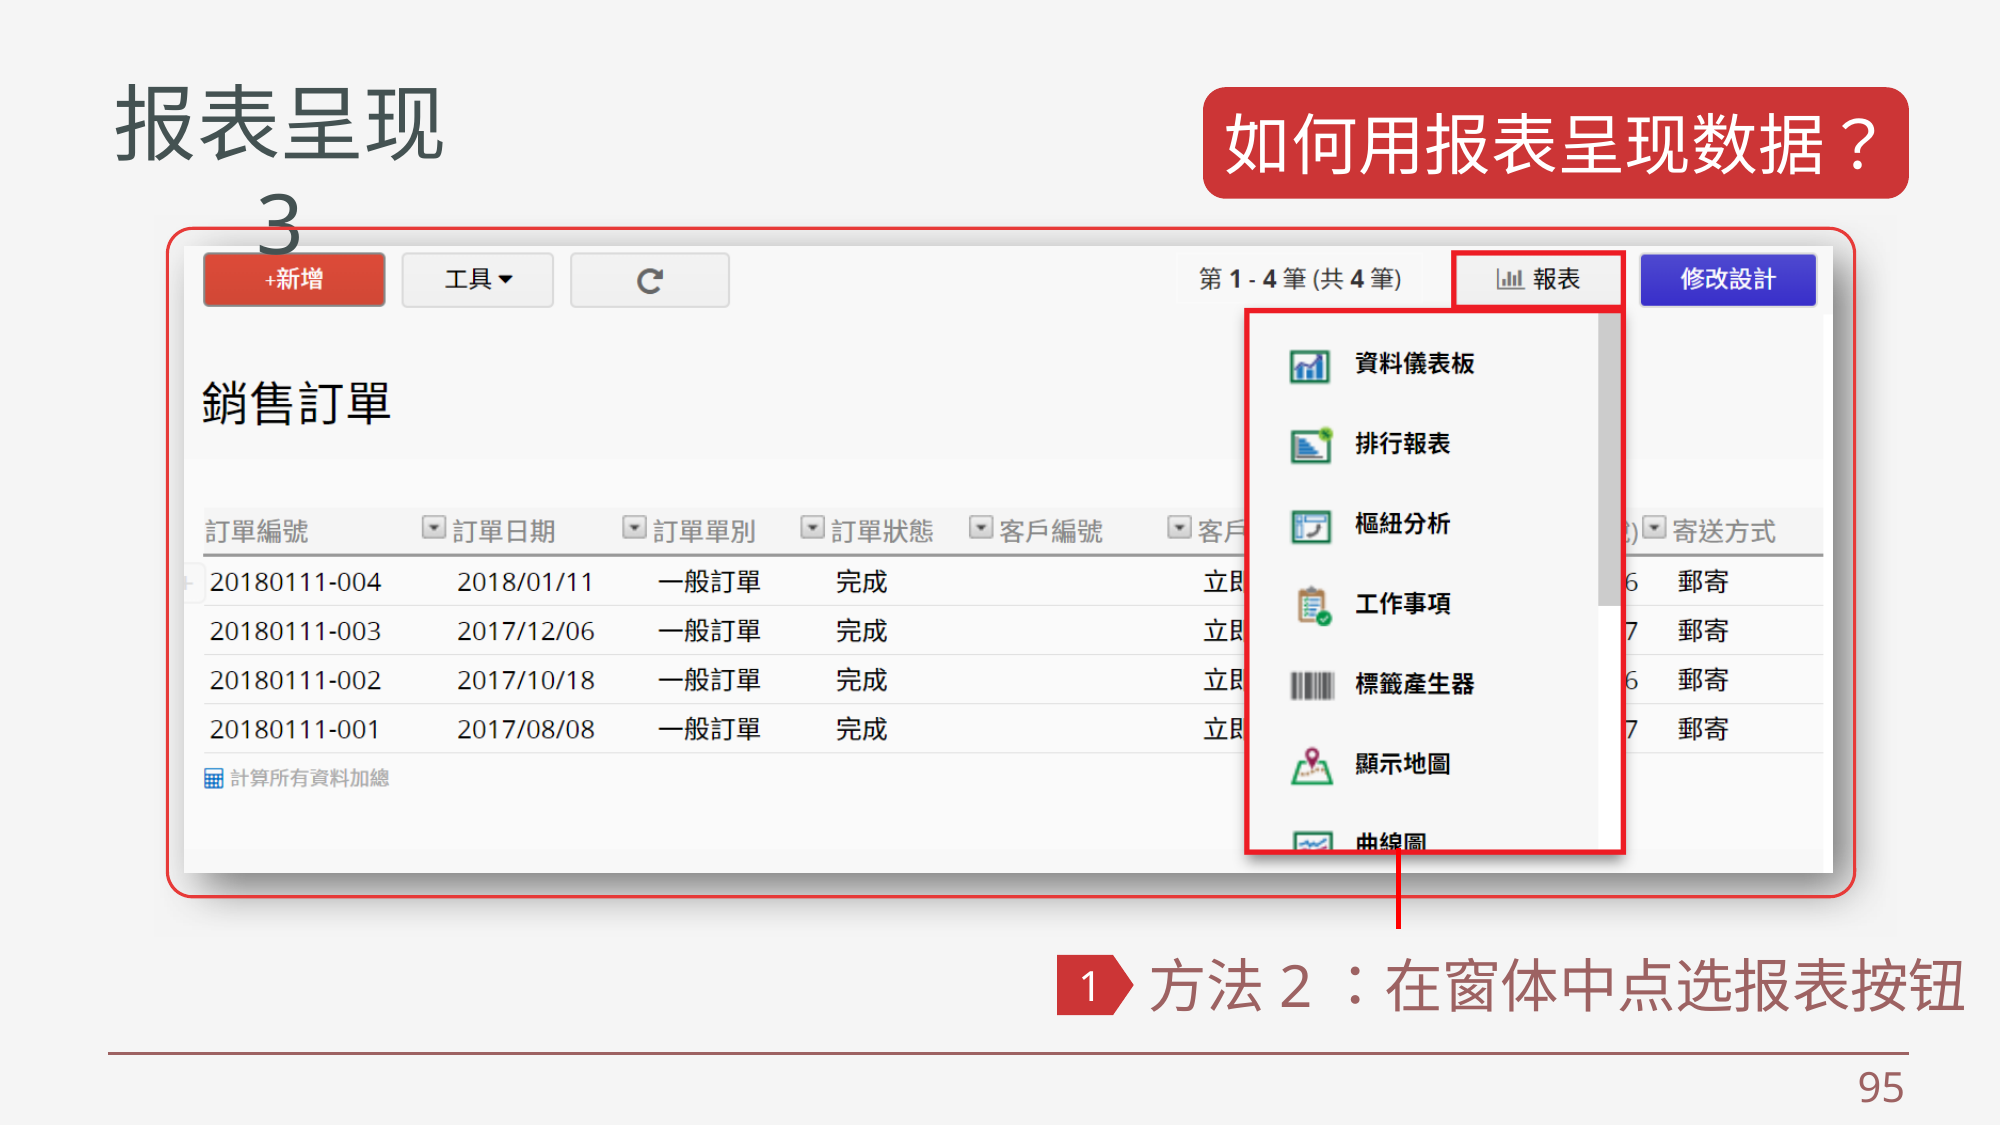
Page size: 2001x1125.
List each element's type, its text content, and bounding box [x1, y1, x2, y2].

text_box 1 [1056, 953, 1135, 1017]
text_box 95 [1809, 1053, 1922, 1119]
text_box 如何用报表呈现数据？ [1201, 86, 1910, 200]
text_box 报表呈现 3 [57, 64, 504, 279]
picture [184, 246, 1833, 873]
text_box 方法2：在窗体中点选报表按钮 [1133, 942, 2000, 1027]
text_box [166, 227, 1856, 898]
